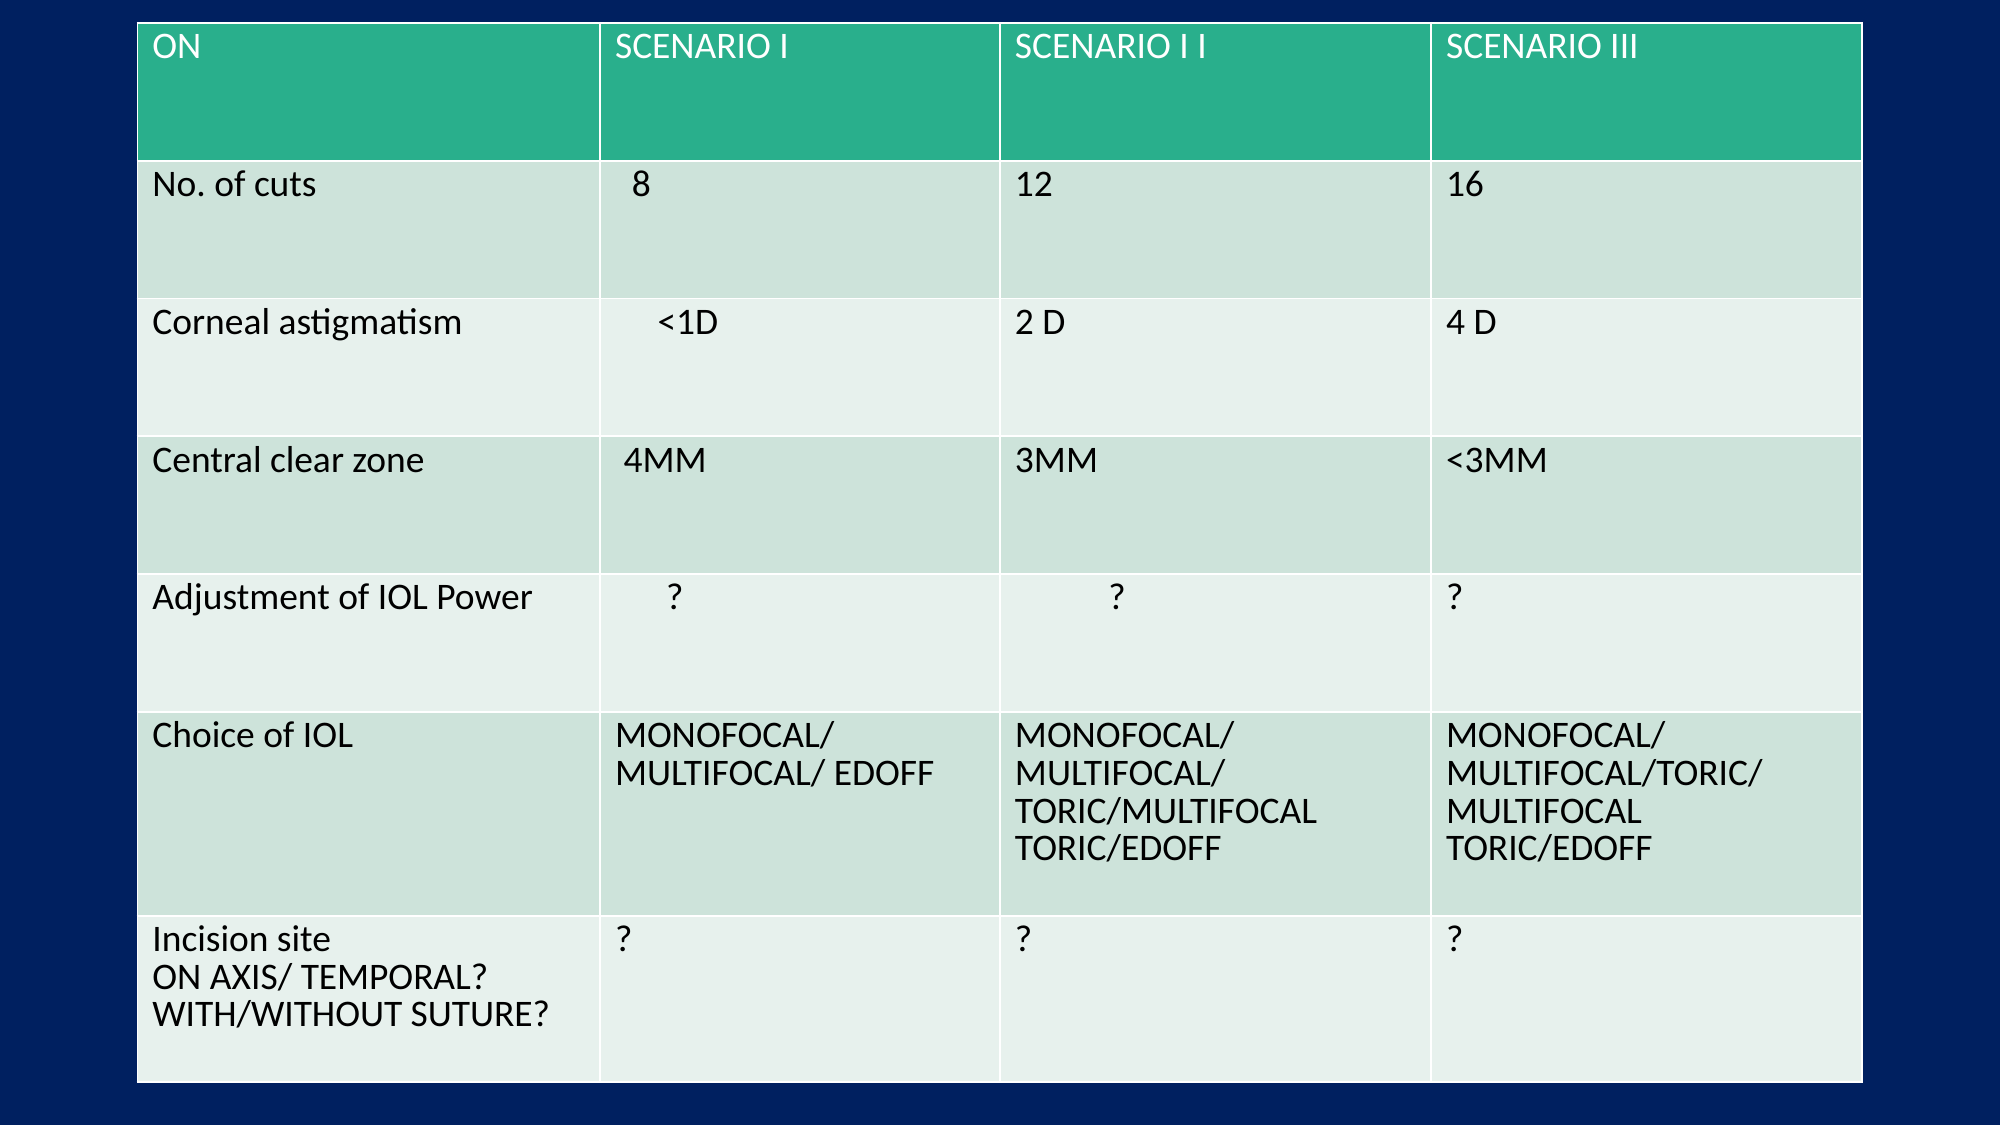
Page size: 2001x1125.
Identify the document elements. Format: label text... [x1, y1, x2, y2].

table_cell ? [1001, 575, 1430, 711]
table_cell 12 [1001, 162, 1430, 298]
table_cell 2 D [1001, 299, 1430, 435]
table_cell ? [601, 575, 999, 711]
table_cell 3MM [1001, 437, 1430, 573]
table_cell <3MM [1432, 437, 1861, 573]
table_cell ? [1001, 917, 1430, 1081]
table_cell 4 D [1432, 299, 1861, 435]
table_cell MONOFOCAL/MULTIFOCAL/ EDOFF [601, 713, 999, 915]
table_header ON [138, 24, 599, 160]
table_cell Adjustment of IOL Power [138, 575, 599, 711]
table_cell MONOFOCAL/MULTIFOCAL/ TORIC/MULTIFOCAL TORIC/EDOFF [1001, 713, 1430, 915]
table_cell 4MM [601, 437, 999, 573]
table_cell <1D [601, 299, 999, 435]
table_cell Choice of IOL [138, 713, 599, 915]
table_cell MONOFOCAL/MULTIFOCAL/TORIC/MULTIFOCAL TORIC/EDOFF [1432, 713, 1861, 915]
table_cell ? [1432, 575, 1861, 711]
table_cell ? [1432, 917, 1861, 1081]
table_header SCENARIO I [601, 24, 999, 160]
table_cell Central clear zone [138, 437, 599, 573]
table_cell Corneal astigmatism [138, 299, 599, 435]
table_header SCENARIO I I [1001, 24, 1430, 160]
table_cell Incision site ON AXIS/ TEMPORAL? WITH/WITHOUT SUTURE? [138, 917, 599, 1081]
table_cell 8 [601, 162, 999, 298]
table_cell No. of cuts [138, 162, 599, 298]
table_header SCENARIO III [1432, 24, 1861, 160]
table_cell 16 [1432, 162, 1861, 298]
table_cell ? [601, 917, 999, 1081]
